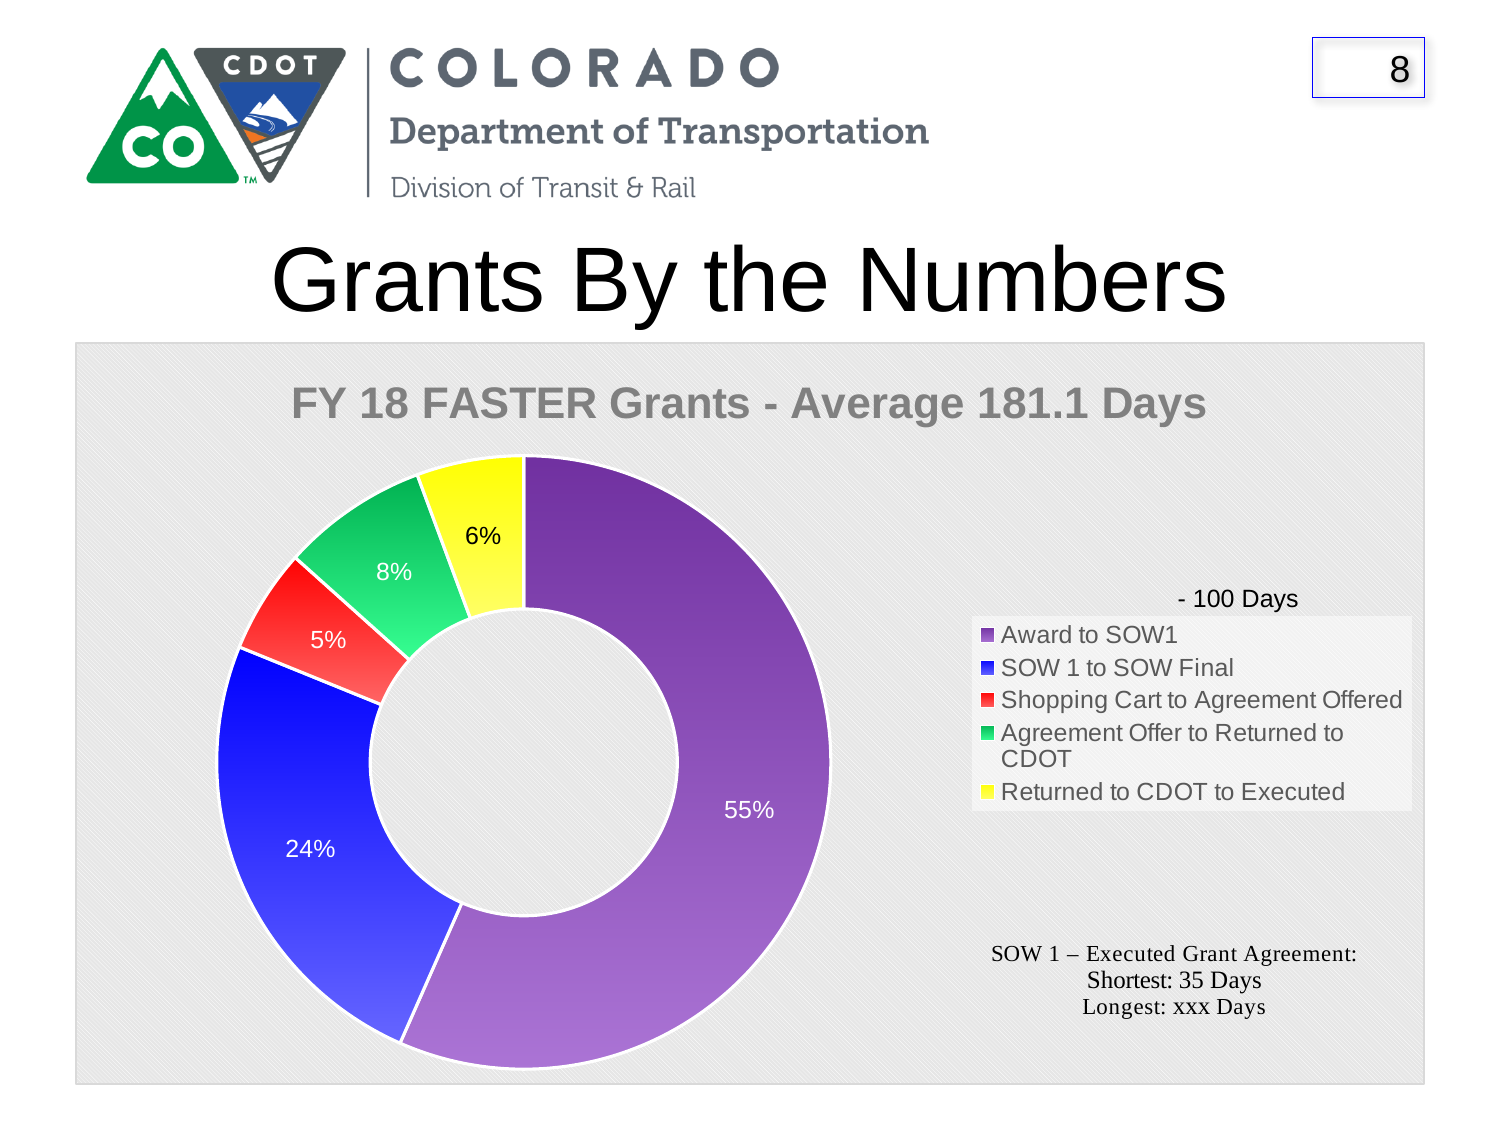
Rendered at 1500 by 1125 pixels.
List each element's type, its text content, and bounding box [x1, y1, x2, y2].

title Grants By the Numbers [75, 212, 1425, 338]
picture [75, 37, 938, 207]
chart [74, 342, 1426, 1086]
